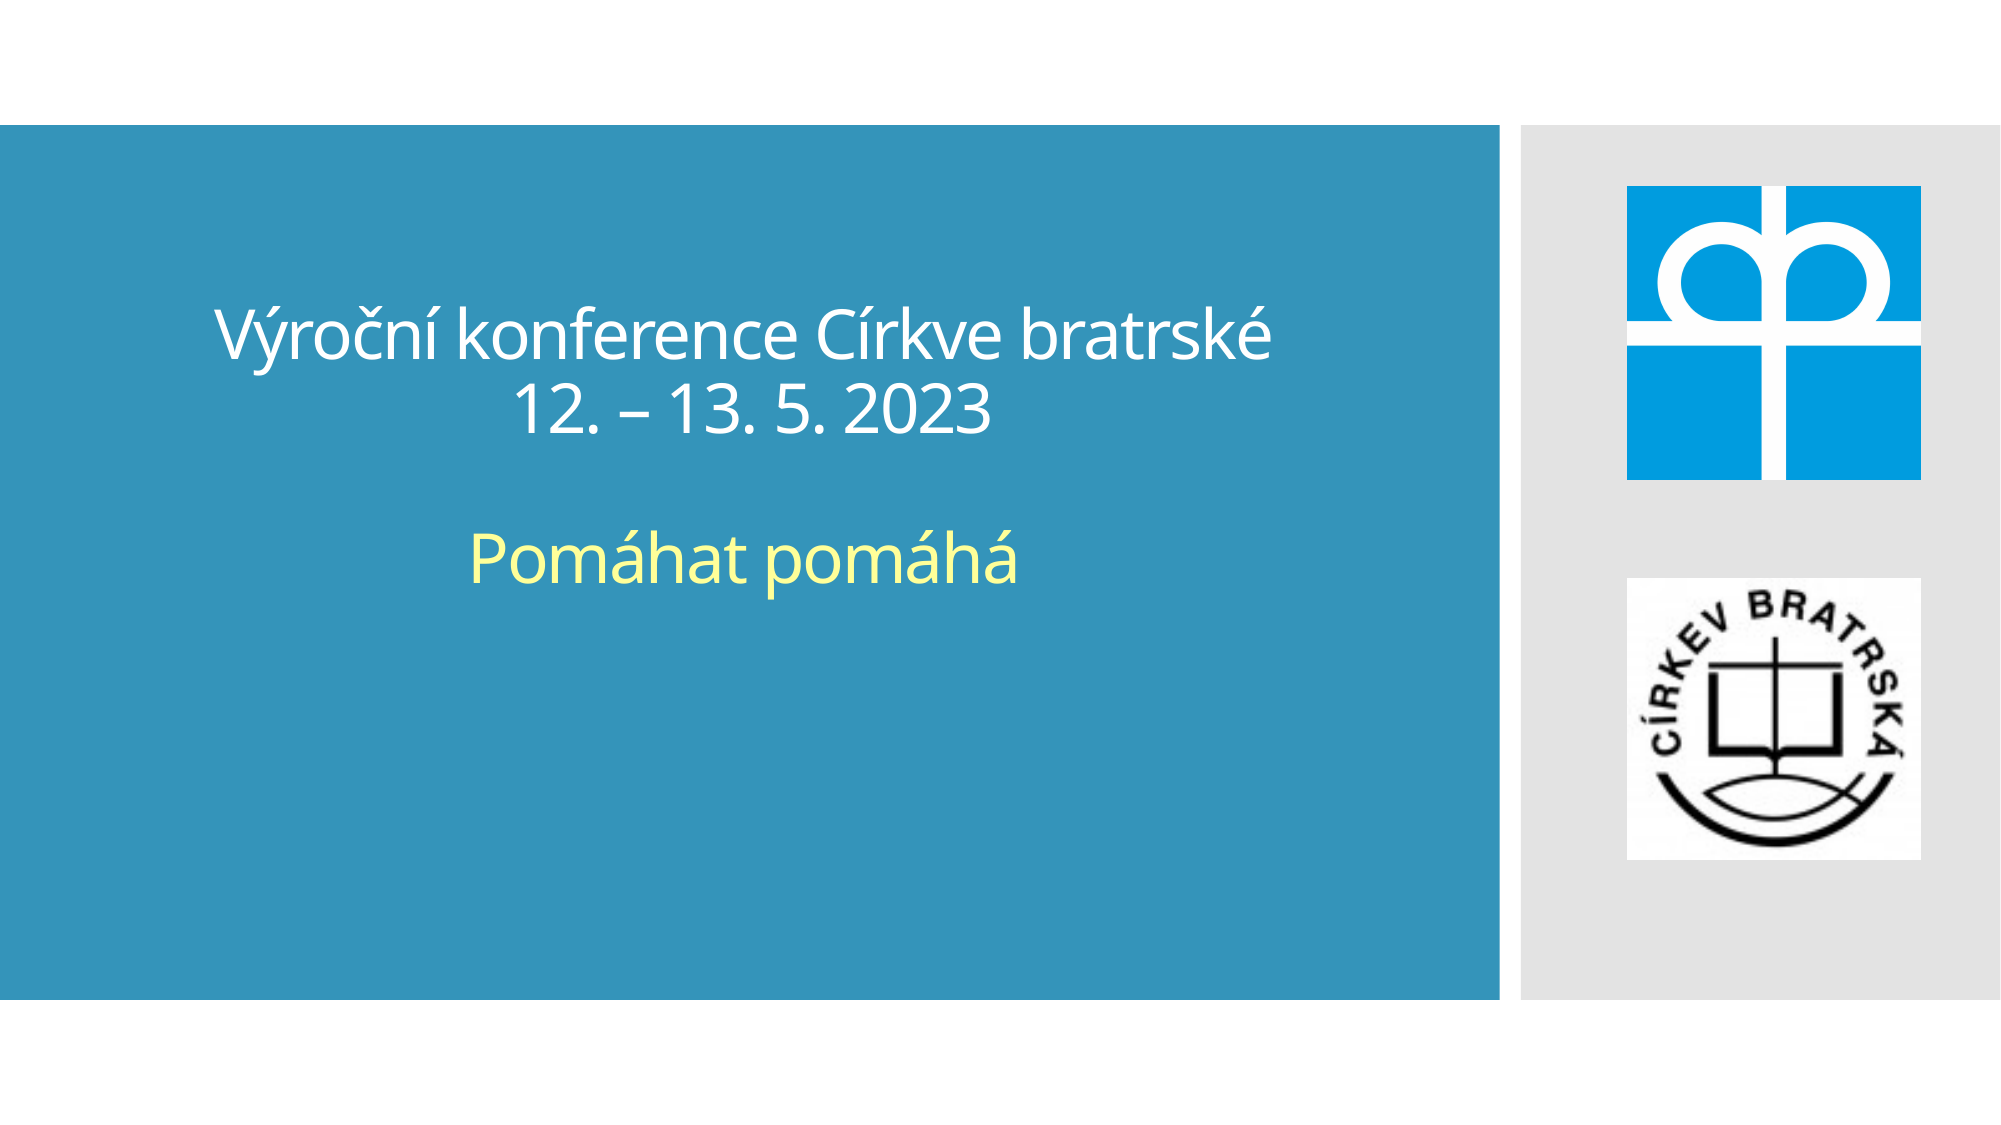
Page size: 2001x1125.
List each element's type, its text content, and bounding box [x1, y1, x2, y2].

picture [1626, 578, 1921, 860]
picture [1626, 186, 1921, 481]
title Výroční konference Církve bratrské 12. – 13. 5. 2023 Pomáhat pomáhá [30, 213, 1474, 689]
